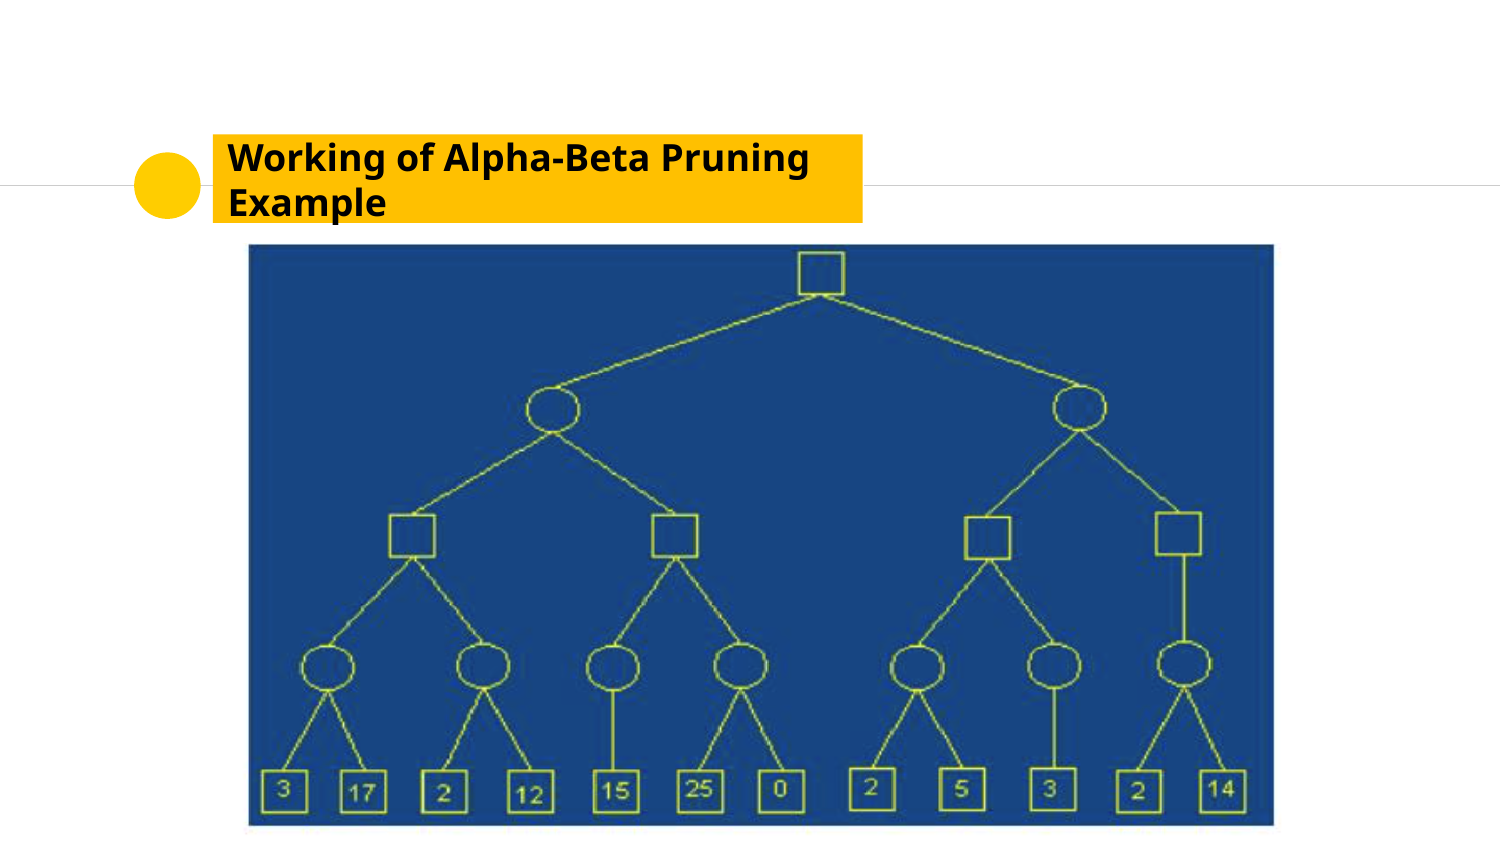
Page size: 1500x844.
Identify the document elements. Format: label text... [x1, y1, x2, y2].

picture [226, 243, 1288, 838]
title Working of Alpha-Beta Pruning Example [212, 134, 863, 223]
